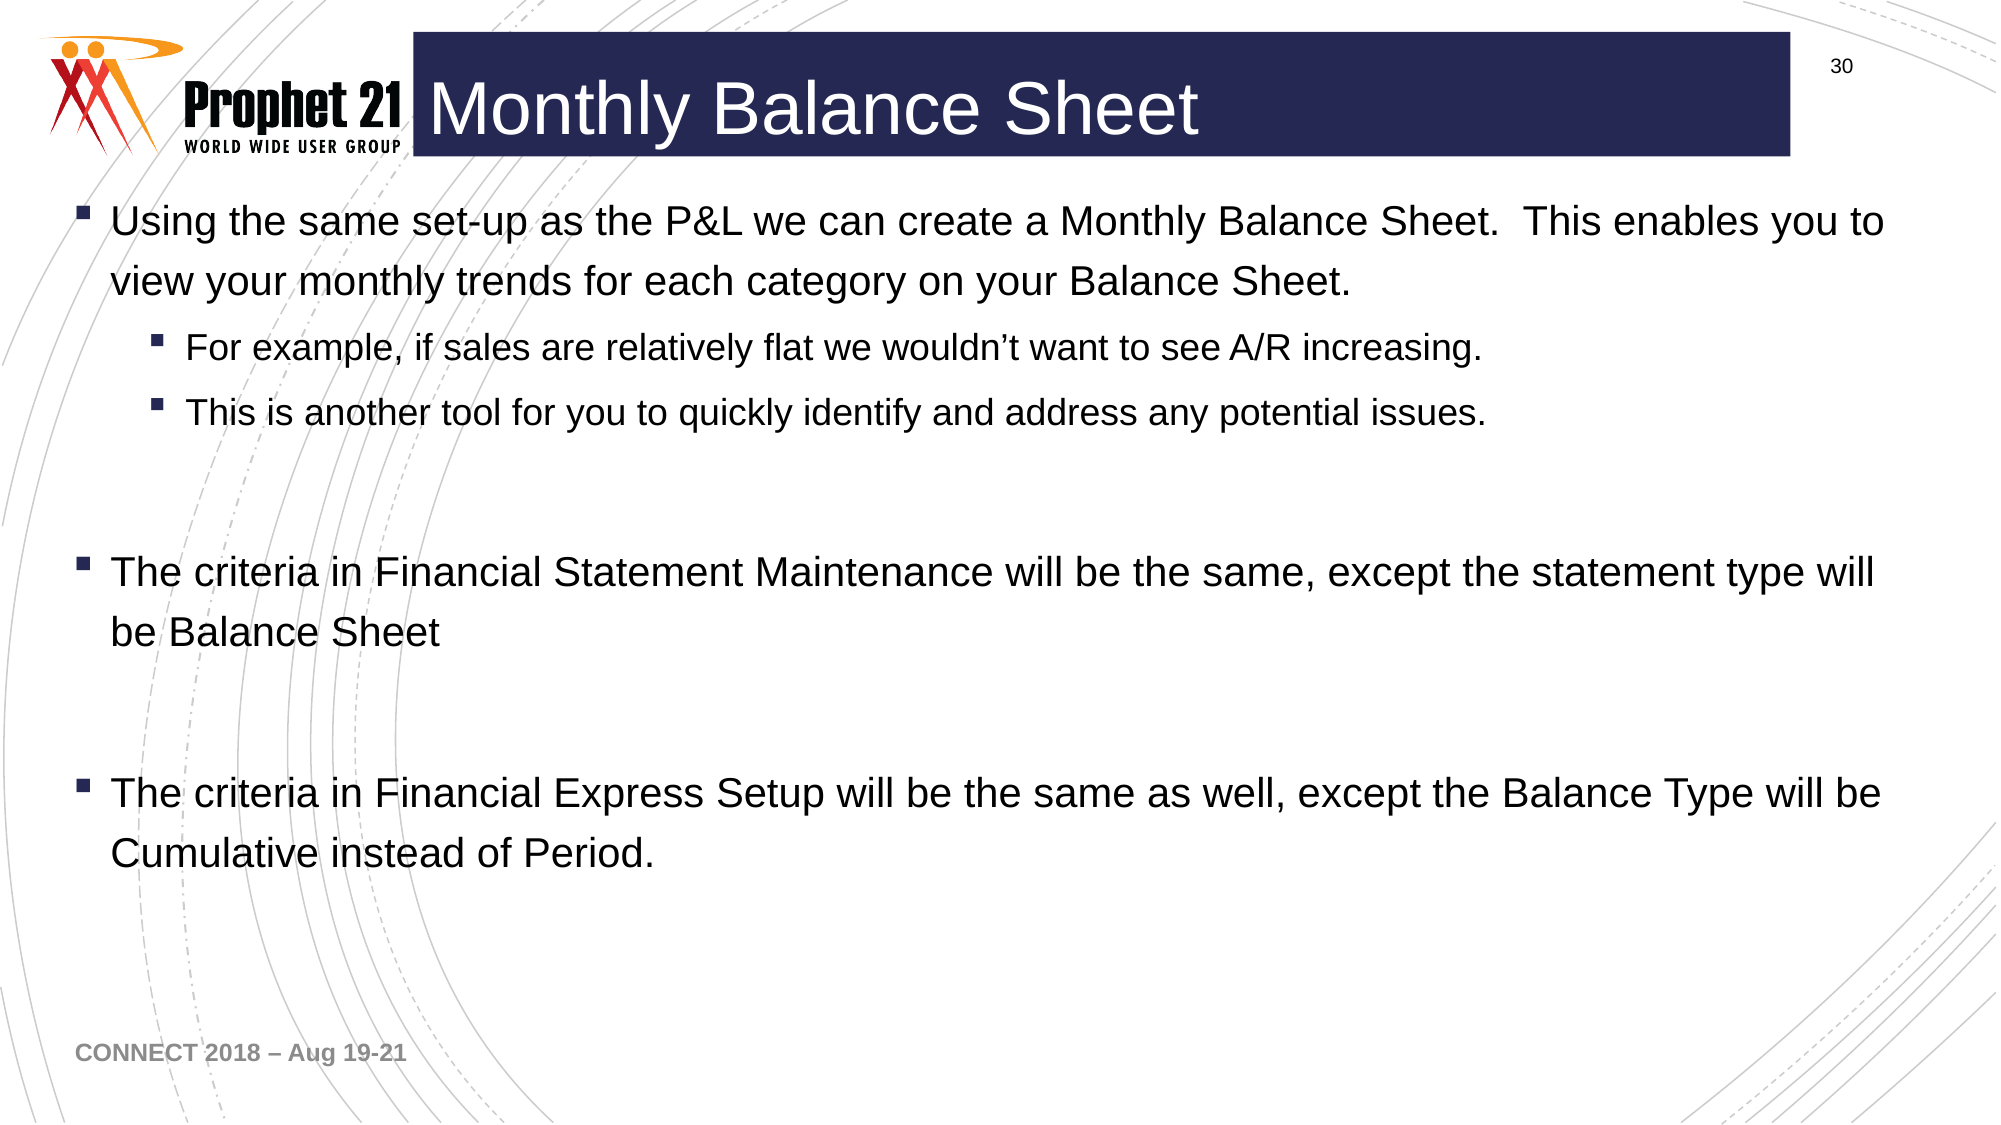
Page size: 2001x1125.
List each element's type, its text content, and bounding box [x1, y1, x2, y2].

list Using the same set-up as the P&L we can create a Monthly Balance Sheet. This enables you to view your monthly trends for each category on your Balance Sheet. For example, if sales are relatively flat we wouldn’t want to see A/R increasing. This is another tool for you to quickly identify and address any potential issues. The criteria in Financial Statement Maintenance will be the same, except the statement type will be Balance Sheet The criteria in Financial Express Setup will be the same as well, except the Balance Type will be Cumulative instead of Period. [57, 176, 1908, 940]
text_box Monthly Balance Sheet [413, 31, 1791, 157]
picture [37, 36, 400, 156]
